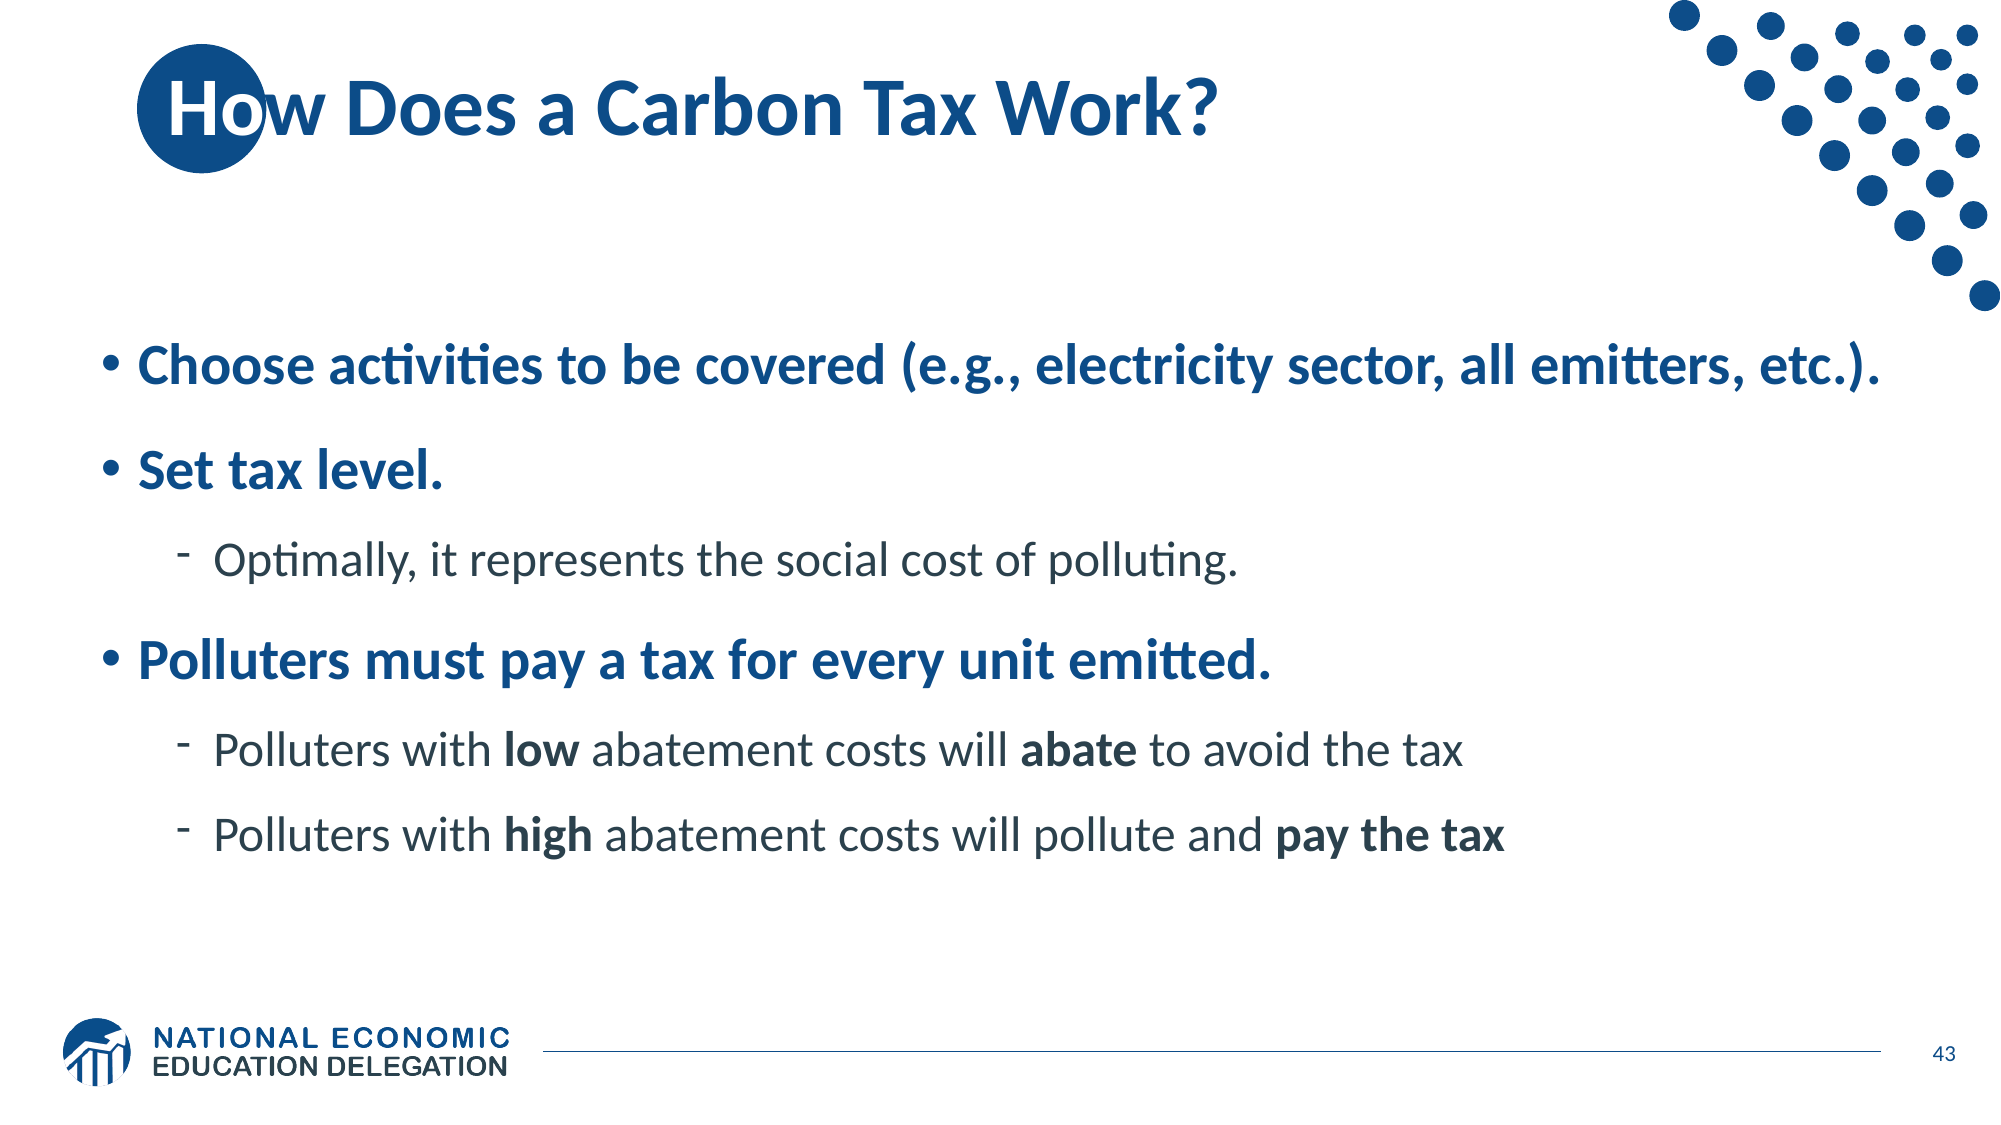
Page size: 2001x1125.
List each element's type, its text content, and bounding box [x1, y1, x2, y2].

slide_number 43 [1521, 1022, 1972, 1082]
title How Does a Carbon Tax Work? [152, 0, 1878, 191]
picture [55, 1013, 520, 1091]
list Choose activities to be covered (e.g., electricity sector, all emitters, etc.). Set tax level. Optimally, it represents the social cost of polluting. Polluters must pay a tax for every unit emitted. Polluters with low abatement costs will abate to avoid the tax Polluters with high abatement costs will pollute and pay the tax [85, 191, 1914, 1006]
